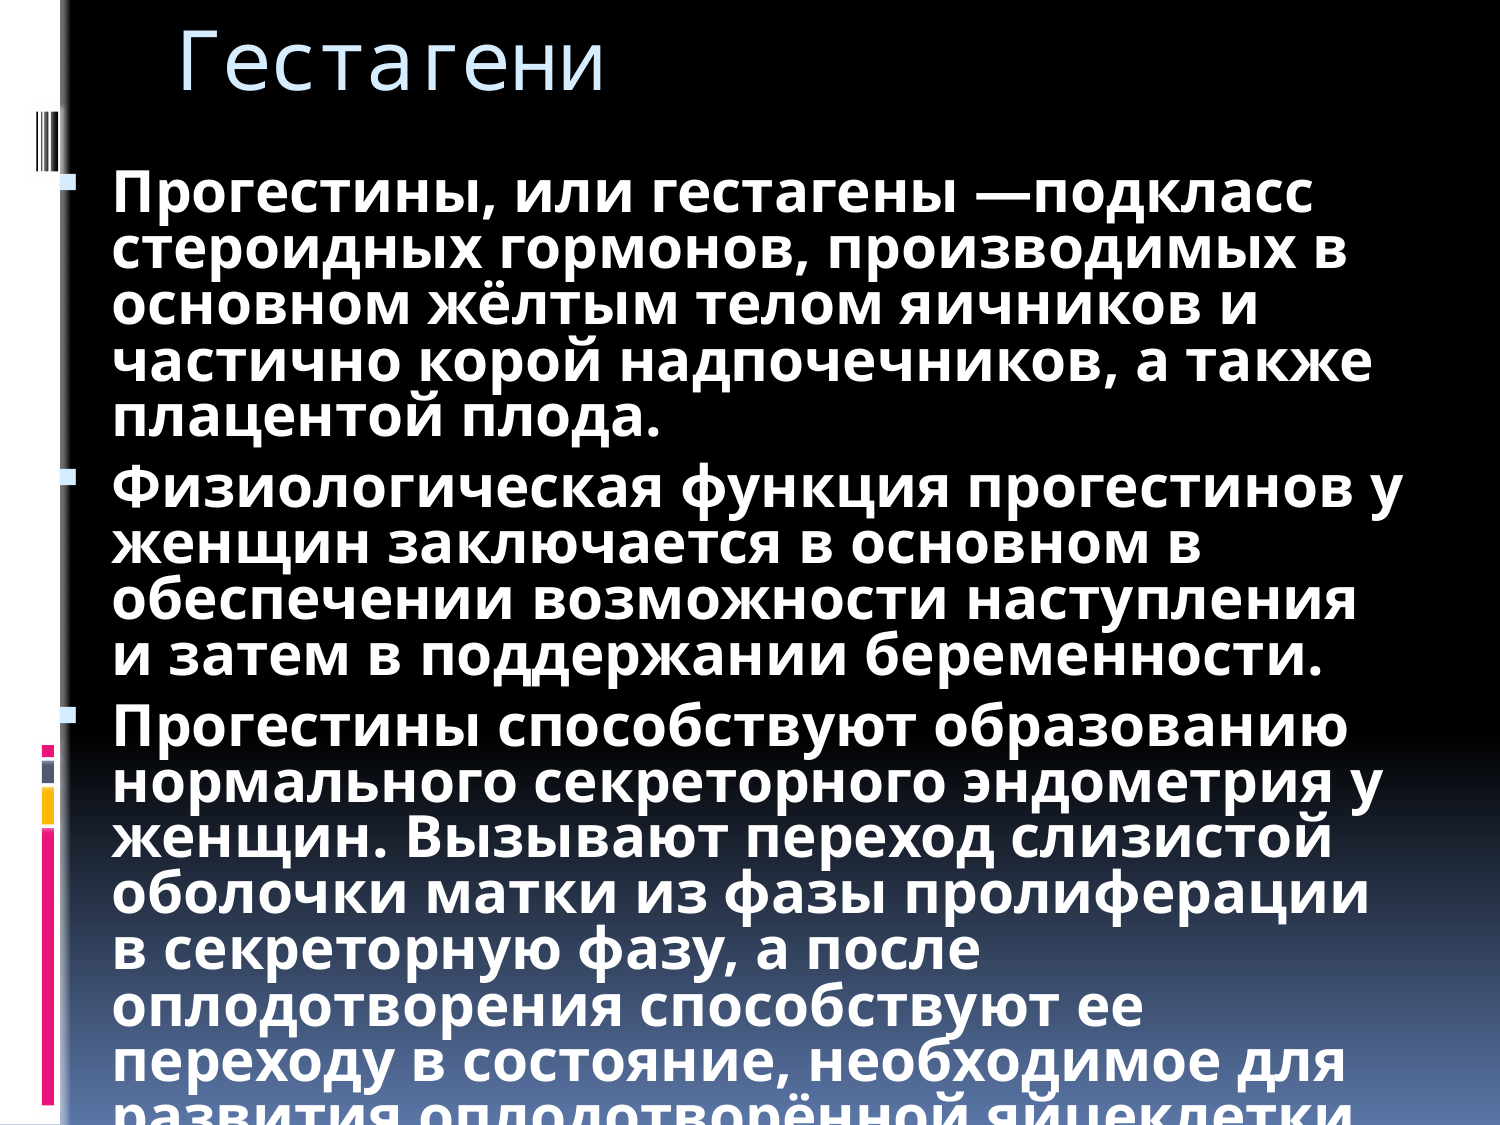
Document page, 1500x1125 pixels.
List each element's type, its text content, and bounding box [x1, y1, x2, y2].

list Прогестины, или гестагены —подкласс стероидных гормонов, производимых в основном жёлтым телом яичников и частично корой надпочечников, а также плацентой плода. Физиологическая функция прогестинов у женщин заключается в основном в обеспечении возможности наступления и затем в поддержании беременности. Прогестины способствуют образованию нормального секреторного эндометрия у женщин. Вызывают переход слизистой оболочки матки из фазы пролиферации в секреторную фазу, а после оплодотворения способствуют ее переходу в состояние, необходимое для развития оплодотворённой яйцеклетки. [29, 160, 1424, 1083]
title Гестагени [159, 0, 1388, 126]
